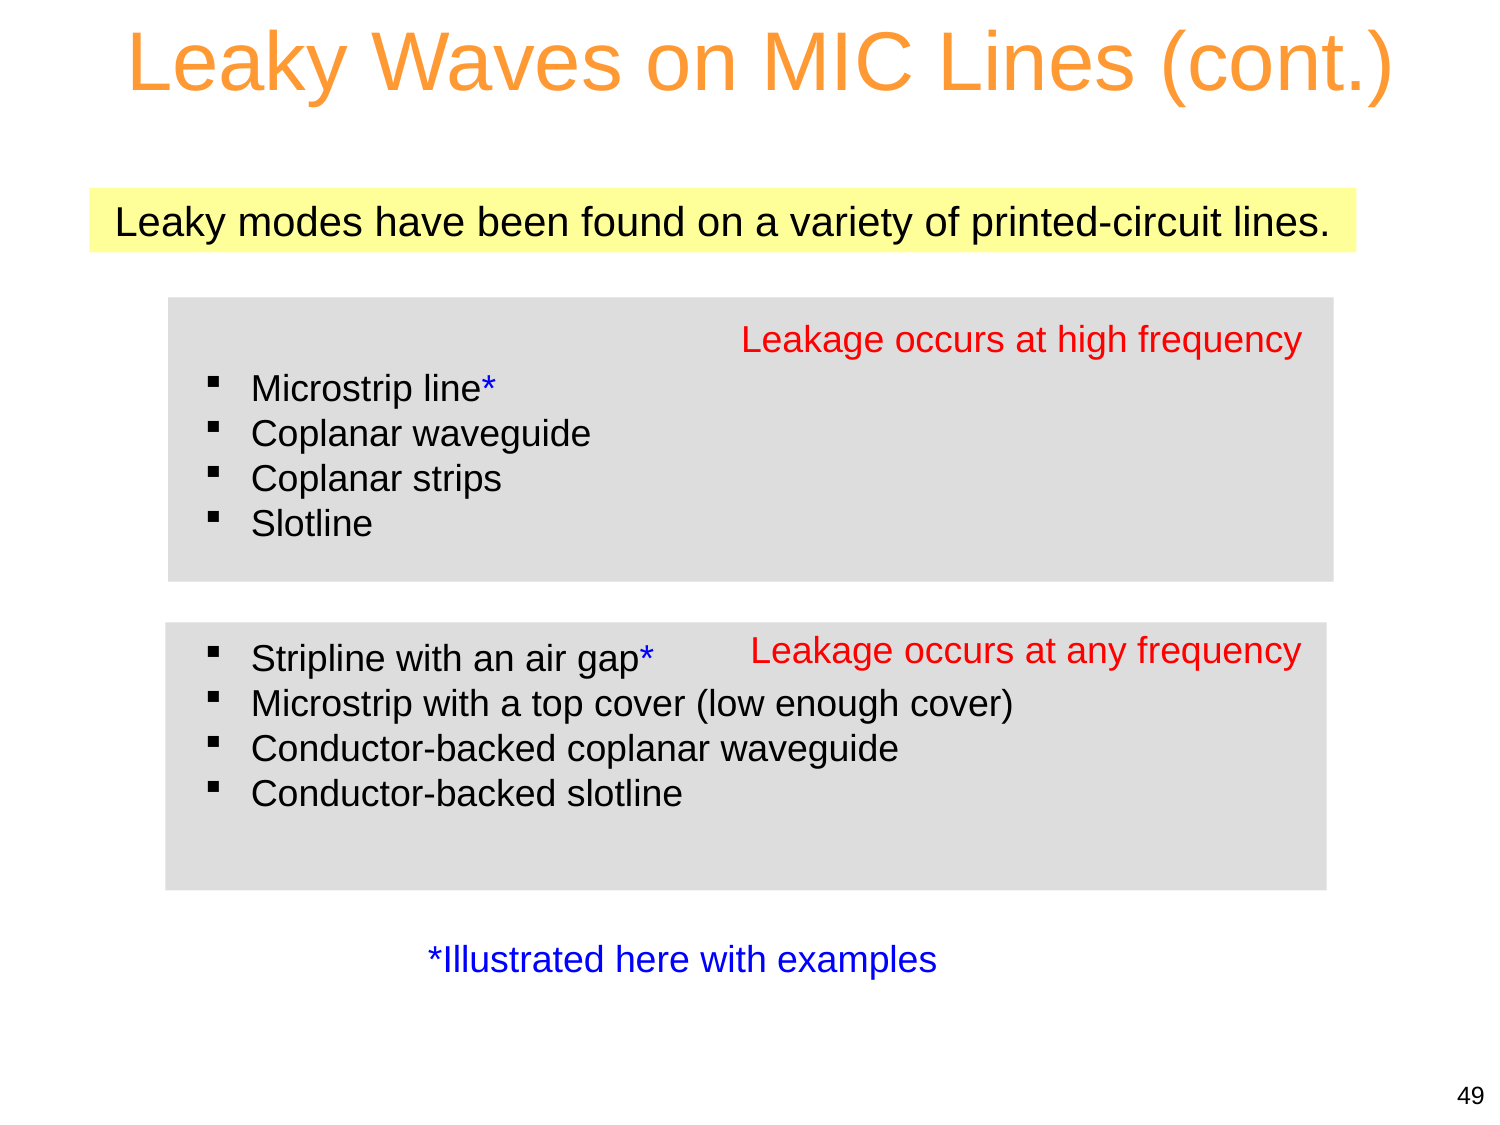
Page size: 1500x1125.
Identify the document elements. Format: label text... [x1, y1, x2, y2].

text_box [168, 297, 1334, 582]
text_box Leaky modes have been found on a variety of printed-circuit lines. [89, 187, 1357, 253]
text_box Leaky Waves on MIC Lines (cont.) [100, 0, 1422, 115]
slide_number 49 [1149, 1065, 1500, 1125]
text_box Leakage occurs at high frequency [726, 307, 1318, 368]
text_box [165, 622, 1327, 891]
text_box Leakage occurs at any frequency [735, 618, 1317, 679]
text_box *Illustrated here with examples [413, 928, 953, 988]
text_box Microstrip line* Coplanar waveguide Coplanar strips Slotline Stripline with an air gap* Microstrip with a top cover (low enough cover) Conductor-backed coplanar waveguide Conductor-backed slotline [190, 311, 1040, 822]
